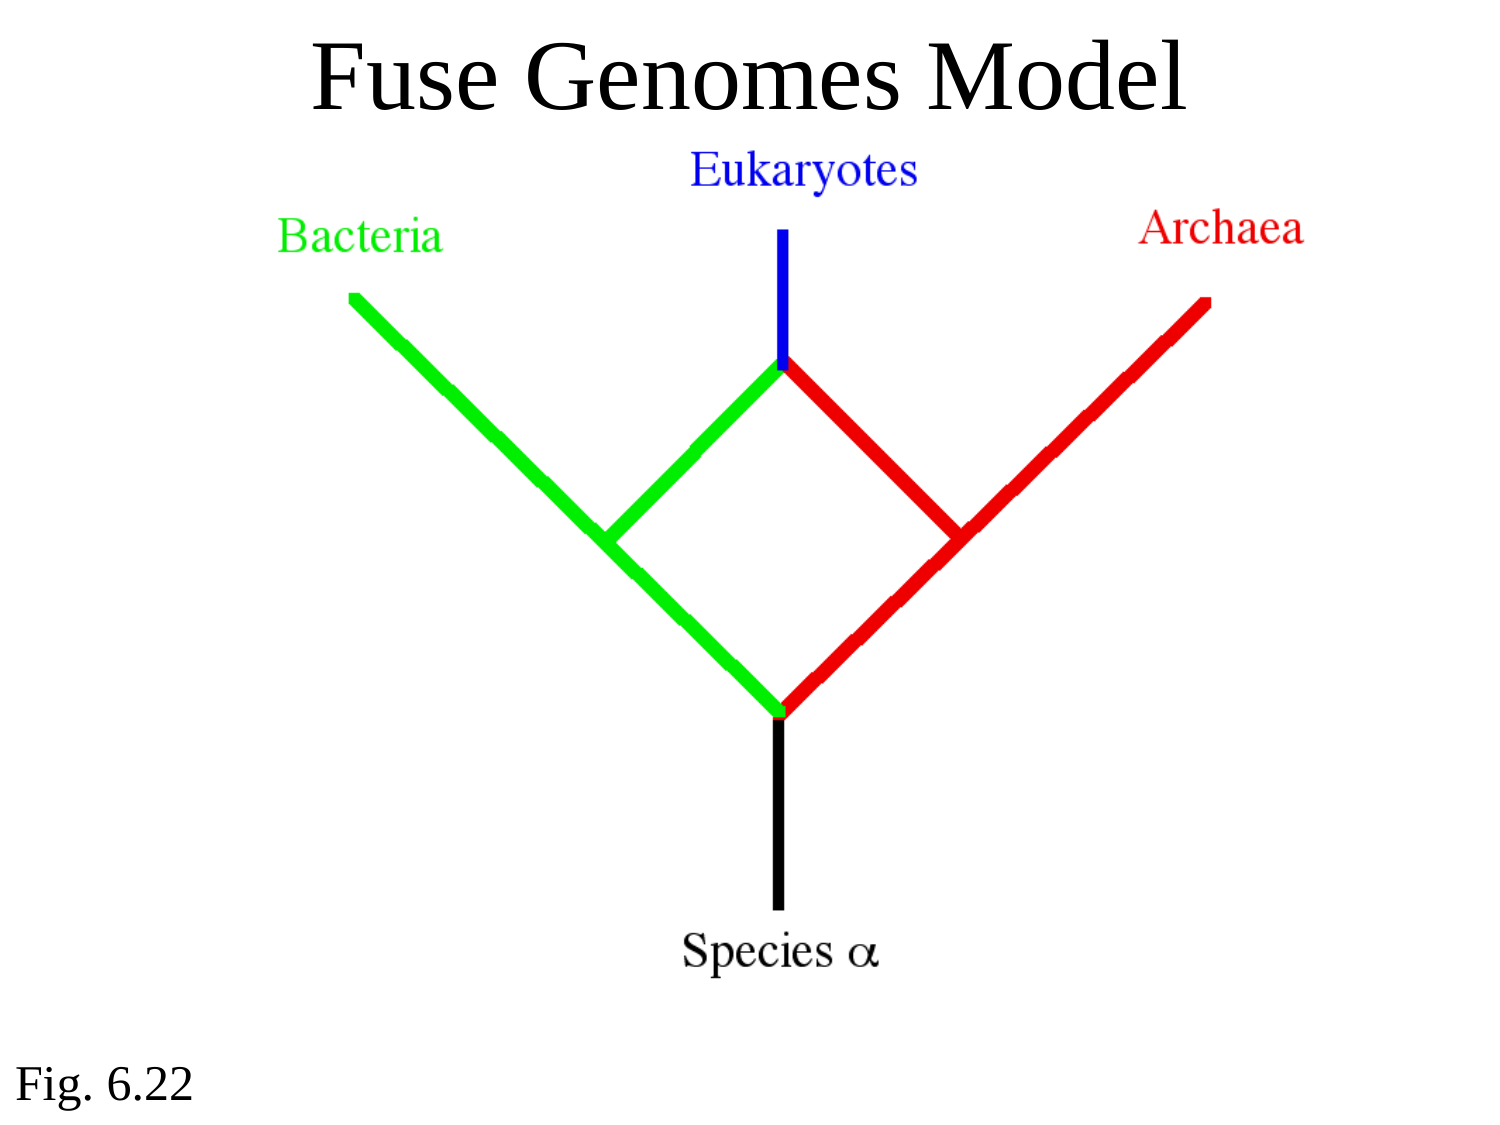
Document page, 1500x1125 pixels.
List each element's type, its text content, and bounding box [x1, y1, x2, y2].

picture [270, 138, 1310, 991]
title Fig. 6.22 [0, 1048, 327, 1112]
text_box Fuse Genomes Model [0, 1, 1500, 137]
